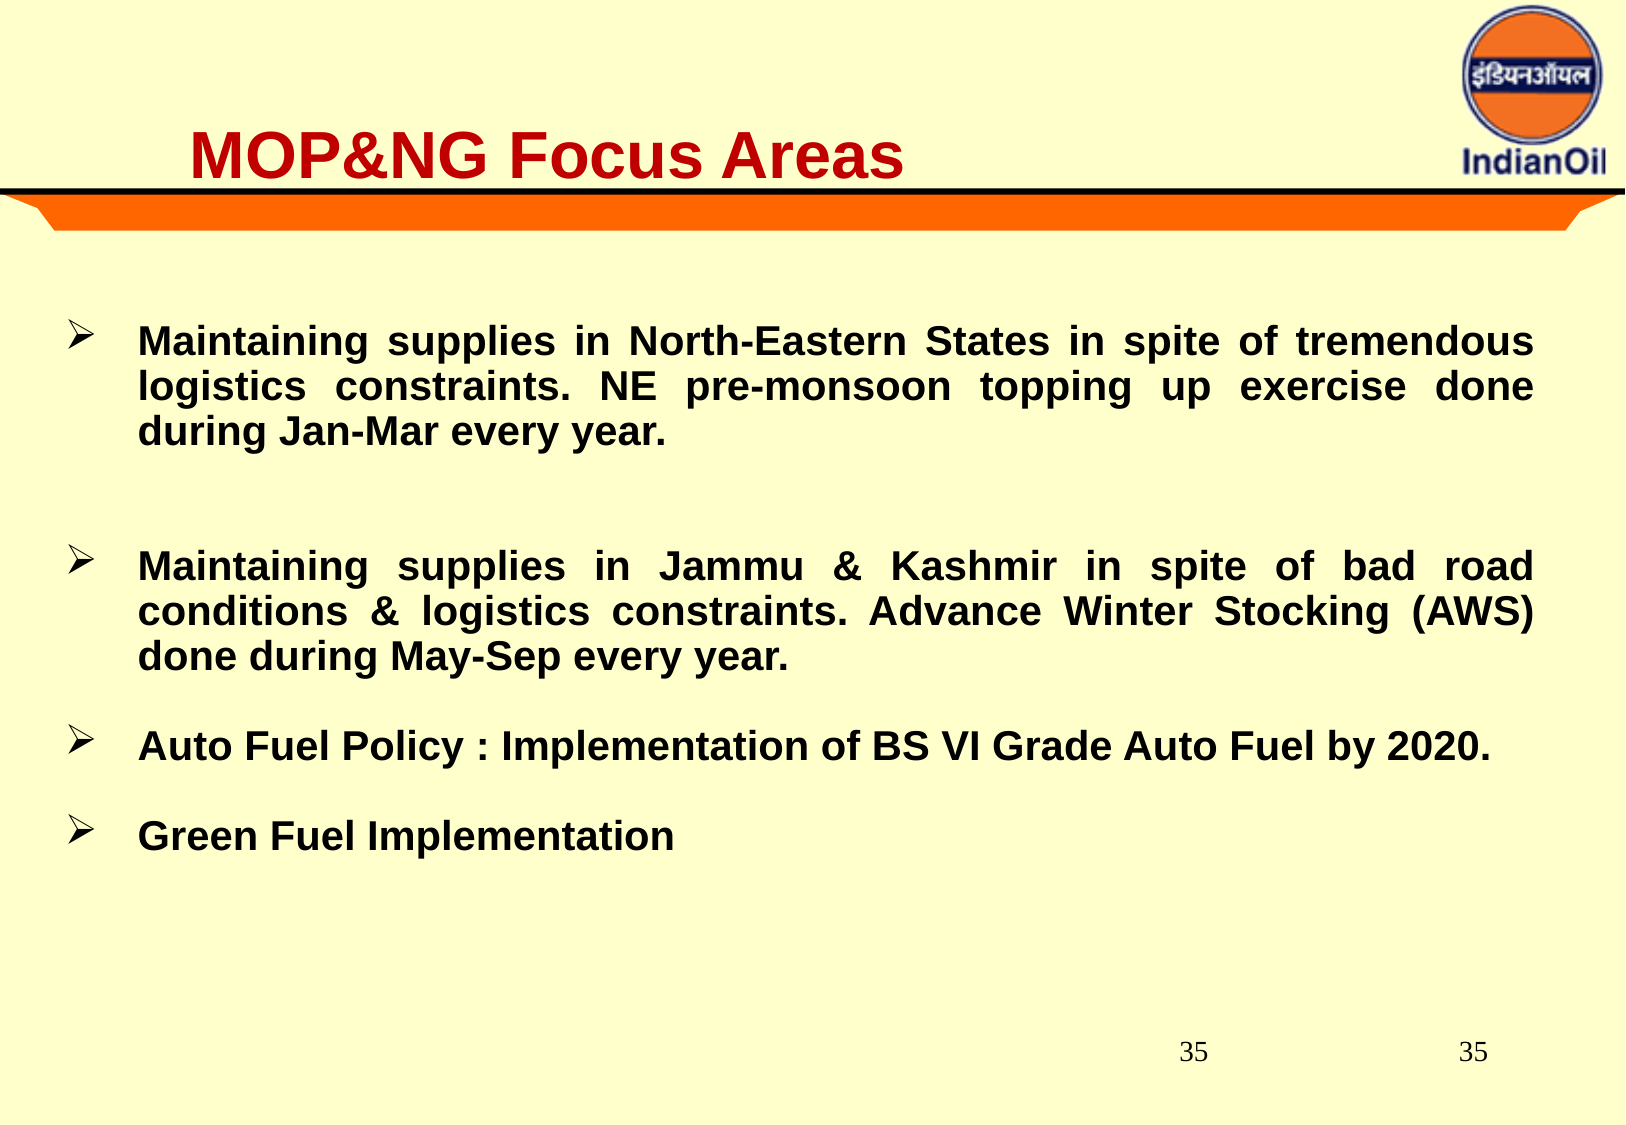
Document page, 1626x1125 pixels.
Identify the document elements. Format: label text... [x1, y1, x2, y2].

title MOP&NG Focus Areas [174, 104, 1344, 230]
text_box 35 [1164, 1024, 1504, 1100]
picture [1448, 0, 1625, 186]
text_box Maintaining supplies in North-Eastern States in spite of tremendous logistics constraints. NE pre-monsoon topping up exercise done during Jan-Mar every year. Maintaining supplies in Jammu & Kashmir in spite of bad road conditions & logistics constraints. Advance Winter Stocking (AWS) done during May-Sep every year. Auto Fuel Policy : Implementation of BS VI Grade Auto Fuel by 2020. Green Fuel Implementation [49, 312, 1550, 958]
